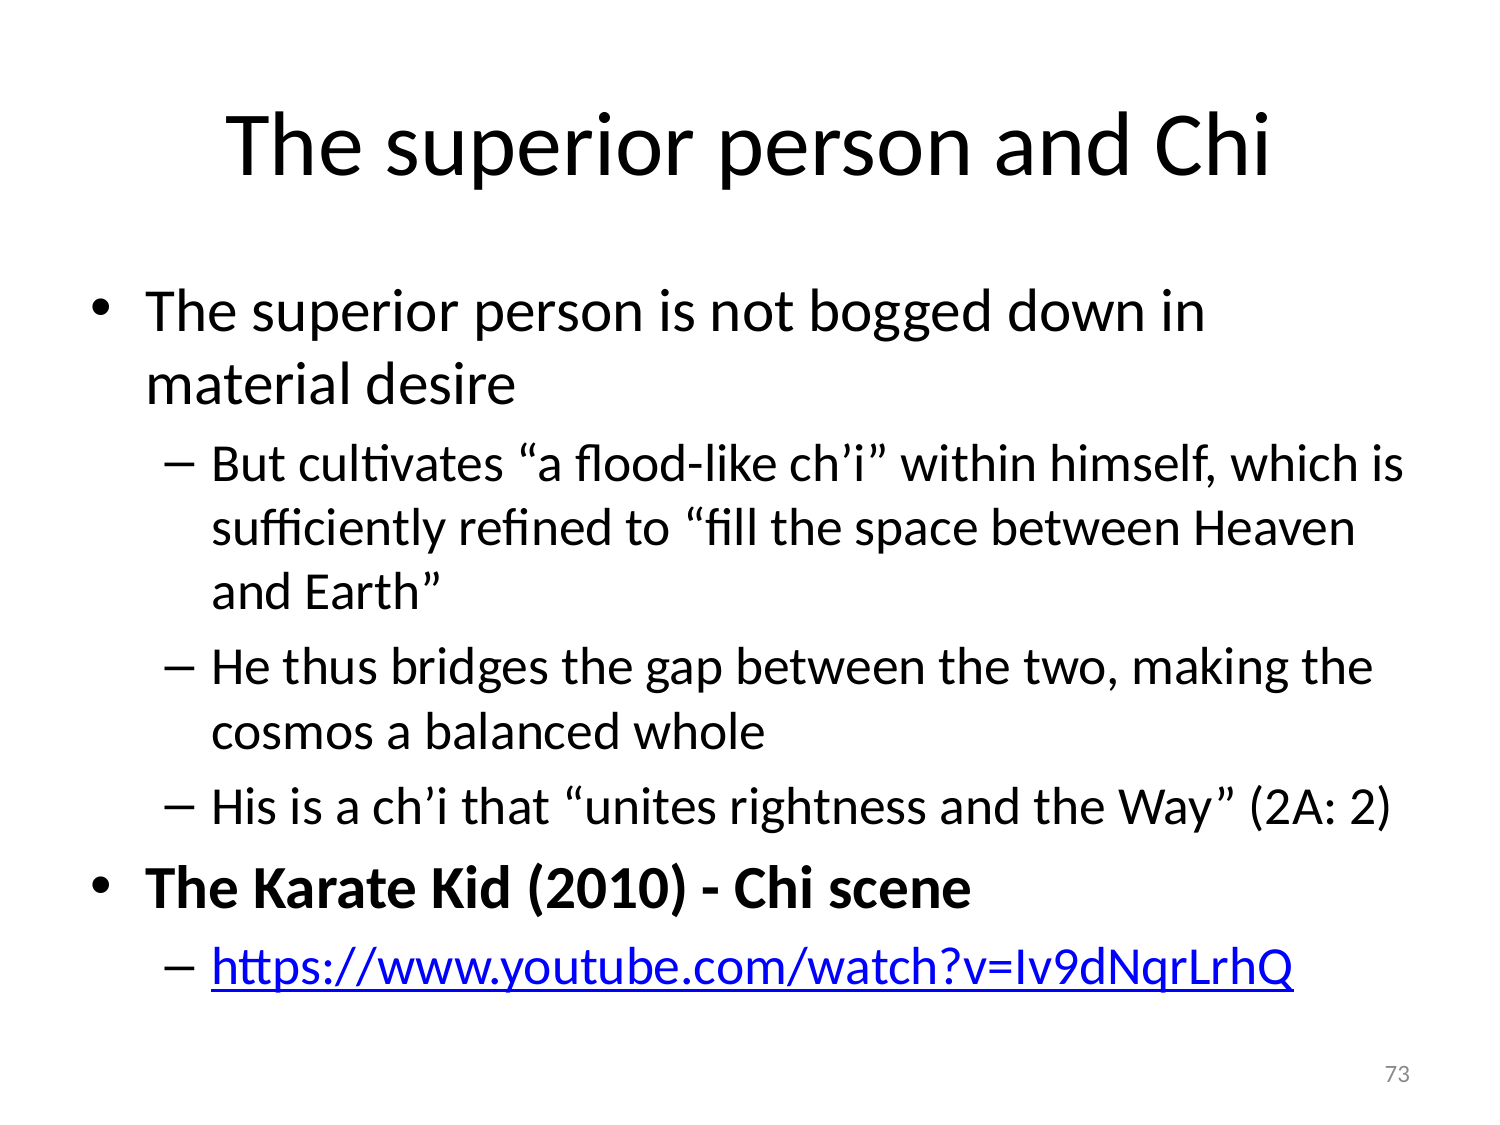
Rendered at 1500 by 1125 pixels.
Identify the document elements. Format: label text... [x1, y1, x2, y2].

list The superior person is not bogged down in material desire But cultivates “a flood-like ch’i” within himself, which is sufficiently refined to “fill the space between Heaven and Earth” He thus bridges the gap between the two, making the cosmos a balanced whole His is a ch’i that “unites rightness and the Way” (2A: 2) The Karate Kid (2010) - Chi scene https://www.youtube.com/watch?v=Iv9dNqrLrhQ [75, 262, 1425, 1005]
title The superior person and Chi [75, 45, 1425, 233]
slide_number 73 [1074, 1042, 1425, 1103]
